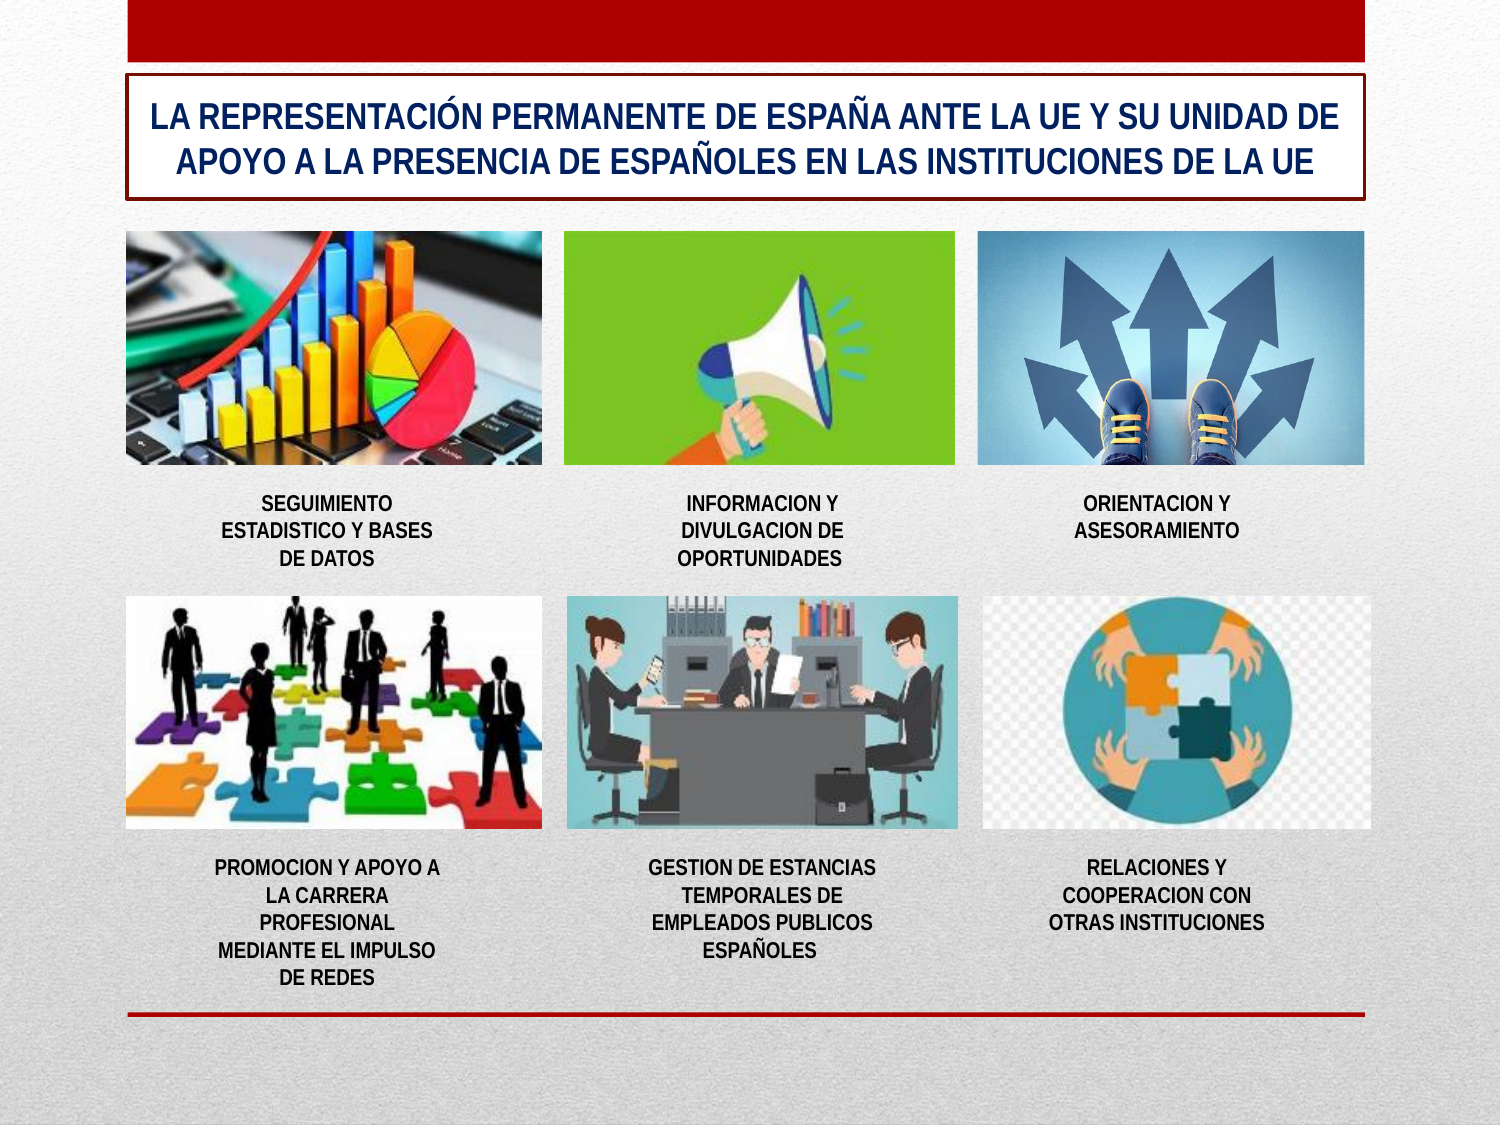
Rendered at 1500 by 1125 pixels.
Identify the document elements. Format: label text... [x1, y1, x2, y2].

picture [566, 595, 959, 830]
text_box ORIENTACION Y ASESORAMIENTO [1008, 480, 1306, 551]
text_box LA REPRESENTACIÓN PERMANENTE DE ESPAÑA ANTE LA UE Y SU UNIDAD DE APOYO A LA PRESENCIA DE ESPAÑOLES EN LAS INSTITUCIONES DE LA UE [125, 73, 1366, 201]
picture [125, 230, 543, 465]
picture [976, 230, 1366, 465]
text_box RELACIONES Y COOPERACION CON OTRAS INSTITUCIONES [1025, 845, 1289, 943]
text_box PROMOCION Y APOYO A LA CARRERA PROFESIONAL MEDIANTE EL IMPULSO DE REDES [195, 845, 459, 998]
picture [564, 230, 956, 465]
text_box GESTION DE ESTANCIAS TEMPORALES DE EMPLEADOS PUBLICOS ESPAÑOLES [631, 845, 894, 971]
text_box SEGUIMIENTO ESTADISTICO Y BASES DE DATOS [195, 480, 459, 579]
text_box INFORMACION Y DIVULGACION DE OPORTUNIDADES [614, 480, 911, 579]
picture [982, 595, 1371, 830]
picture [125, 595, 543, 830]
